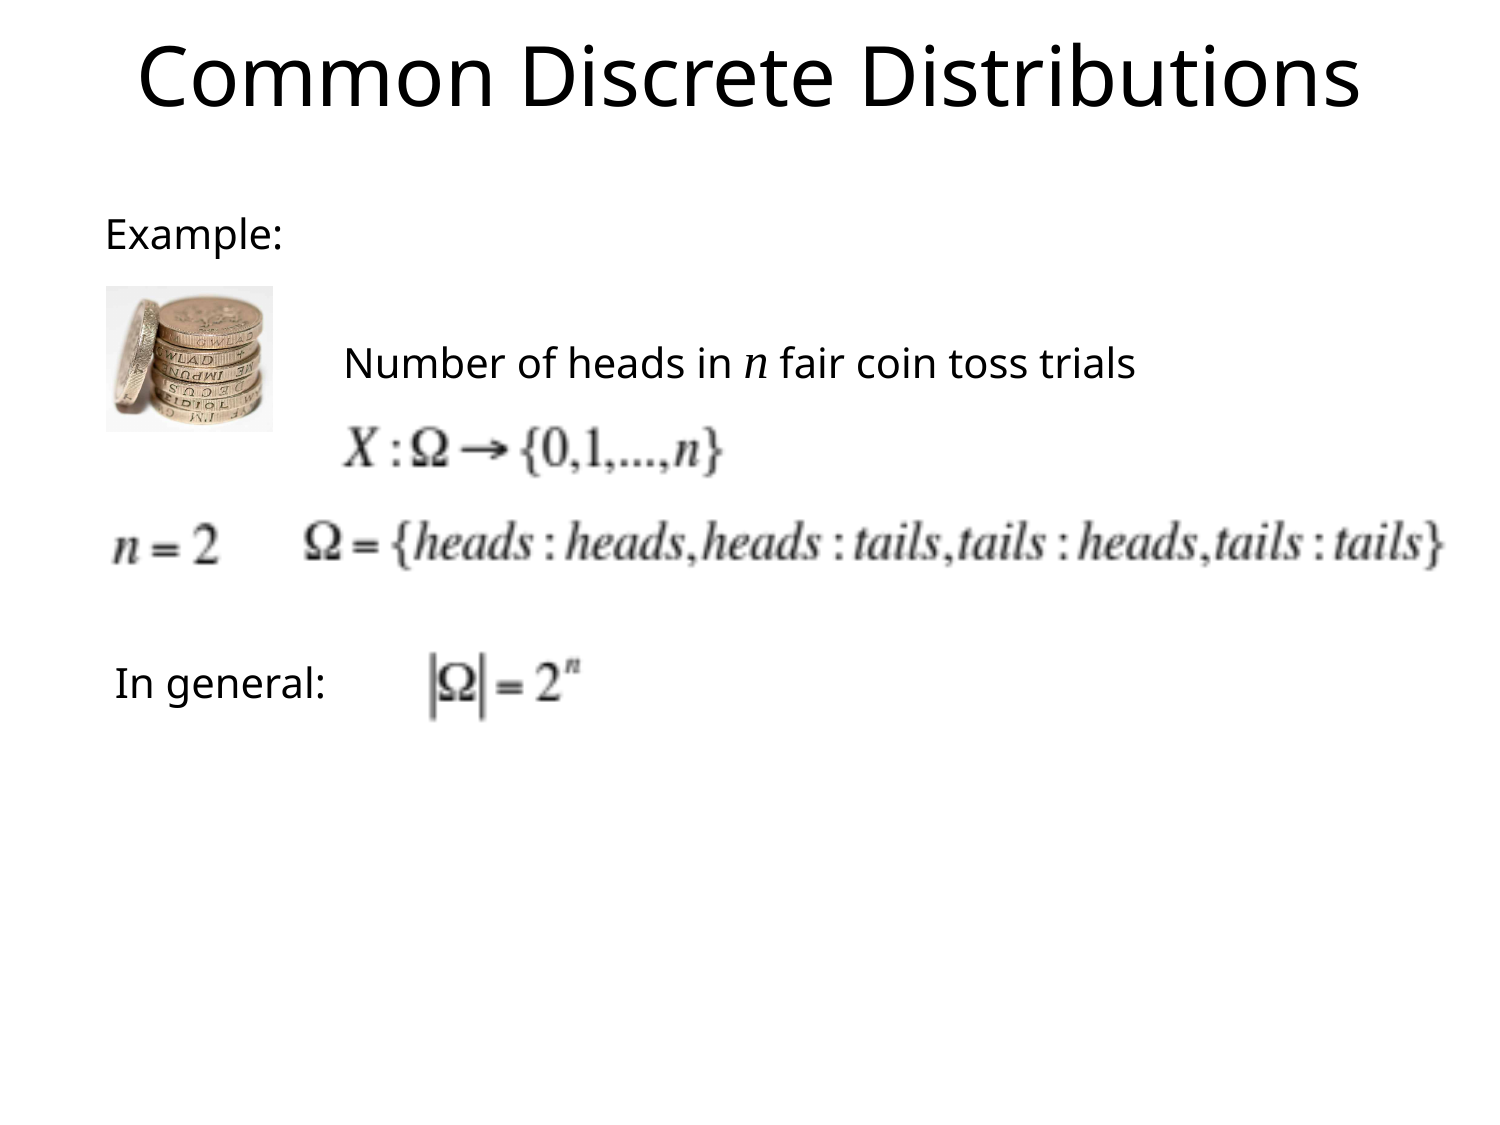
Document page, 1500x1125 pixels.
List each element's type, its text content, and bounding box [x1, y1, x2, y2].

text_box In general: [99, 649, 425, 737]
title Common Discrete Distributions [0, 12, 1500, 134]
subtitle Example: [88, 200, 353, 287]
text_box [335, 417, 730, 487]
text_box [106, 517, 223, 574]
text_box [299, 510, 1450, 580]
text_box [424, 640, 588, 727]
picture [106, 286, 273, 433]
text_box Number of heads in n fair coin toss trials [327, 321, 1369, 409]
